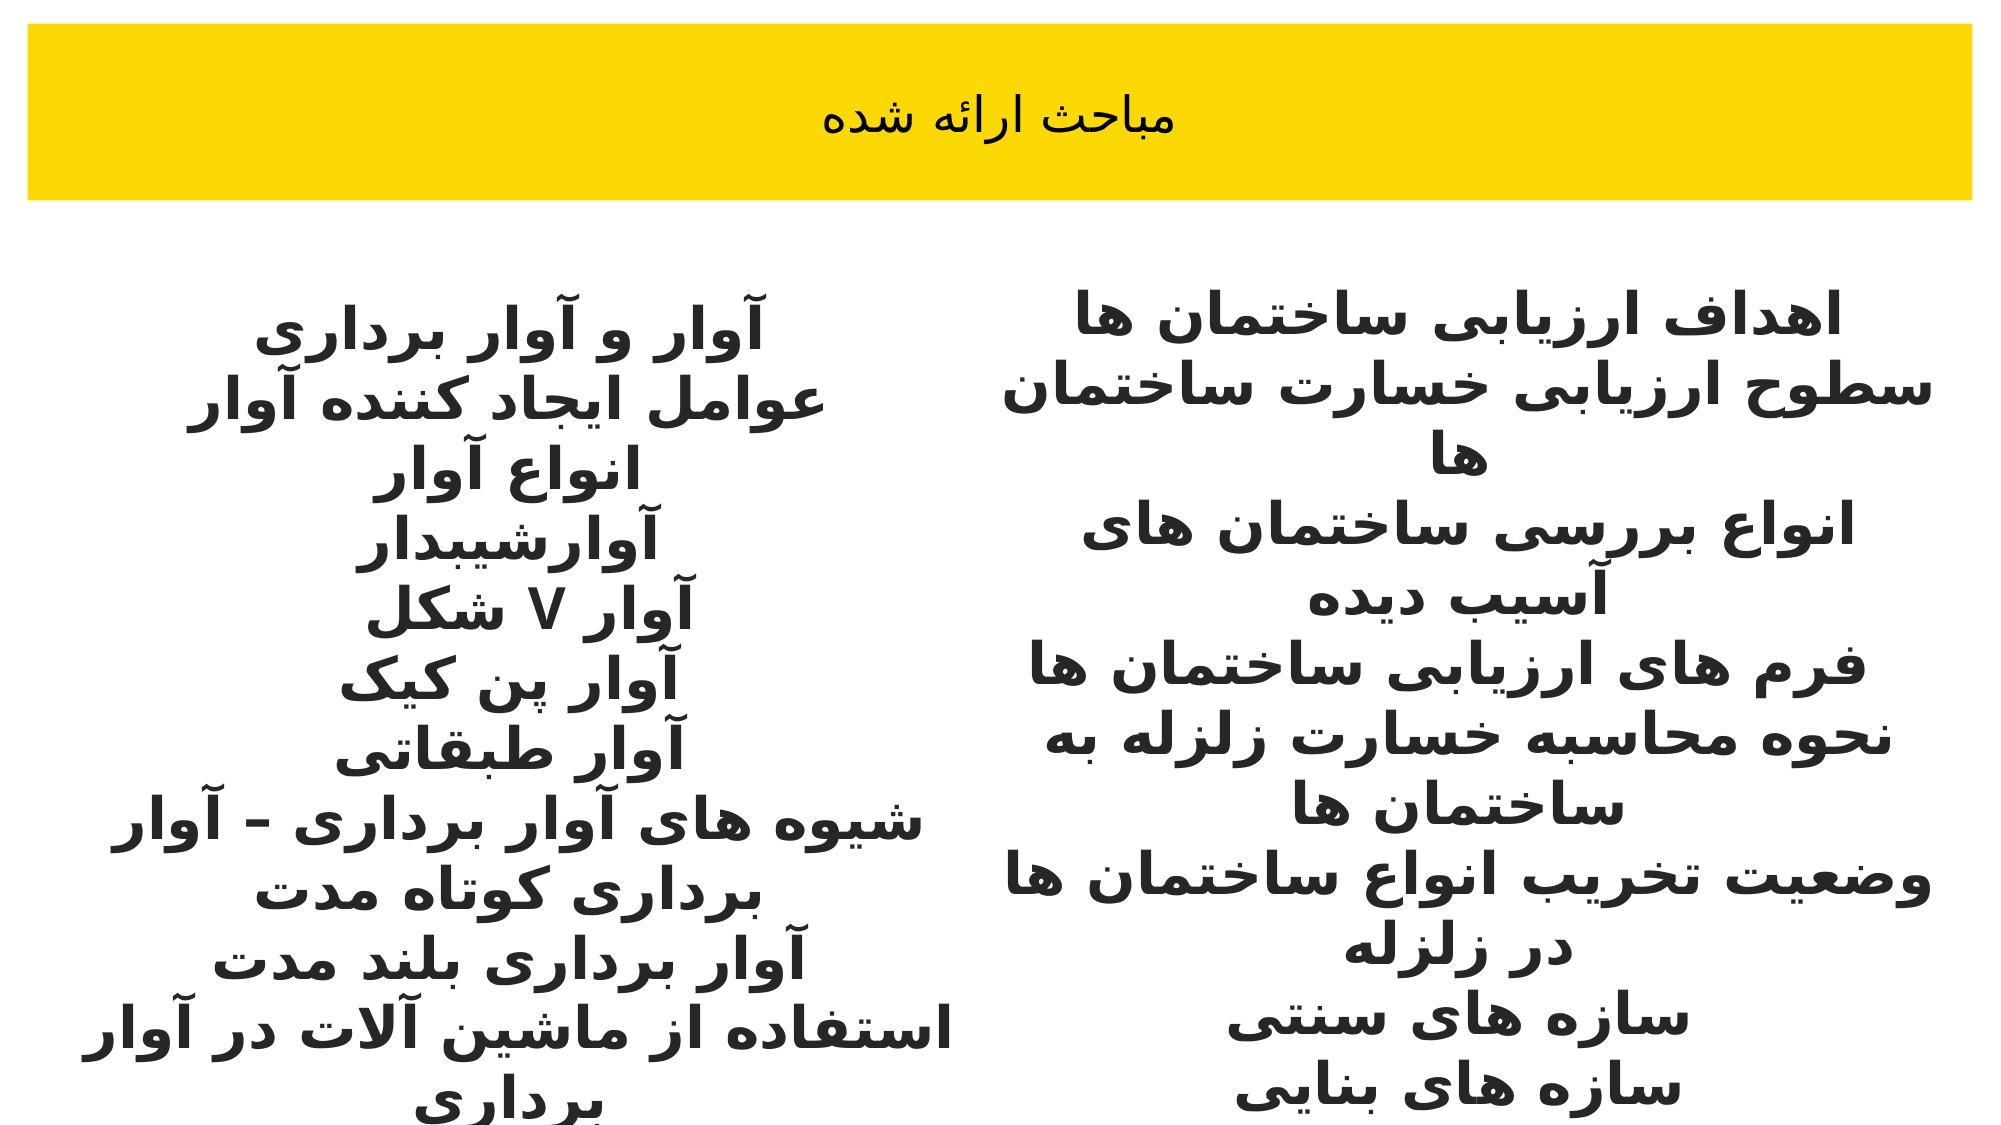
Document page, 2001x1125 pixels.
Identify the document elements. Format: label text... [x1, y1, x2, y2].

text_box آوار و آوار برداری عوامل ایجاد کننده آوار انواع آوار آوارشیبدار آوار V شکل آوار پن کیک آوار طبقاتی شیوه های آوار برداری – آوار برداری کوتاه مدت آوار برداری بلند مدت استفاده از ماشین آلات در آوار برداری [27, 283, 1013, 1125]
text_box مباحث ارائه شده [27, 23, 1973, 202]
text_box اهداف ارزیابی ساختمان ها سطوح ارزیابی خسارت ساختمان ها انواع بررسی ساختمان های آسیب دیده فرم های ارزیابی ساختمان ها نحوه محاسبه خسارت زلزله به ساختمان ها وضعیت تخریب انواع ساختمان ها در زلزله سازه های سنتی سازه های بنایی سازه های اسکلت فلز سازه های اسکلت بتن [977, 268, 1962, 1125]
